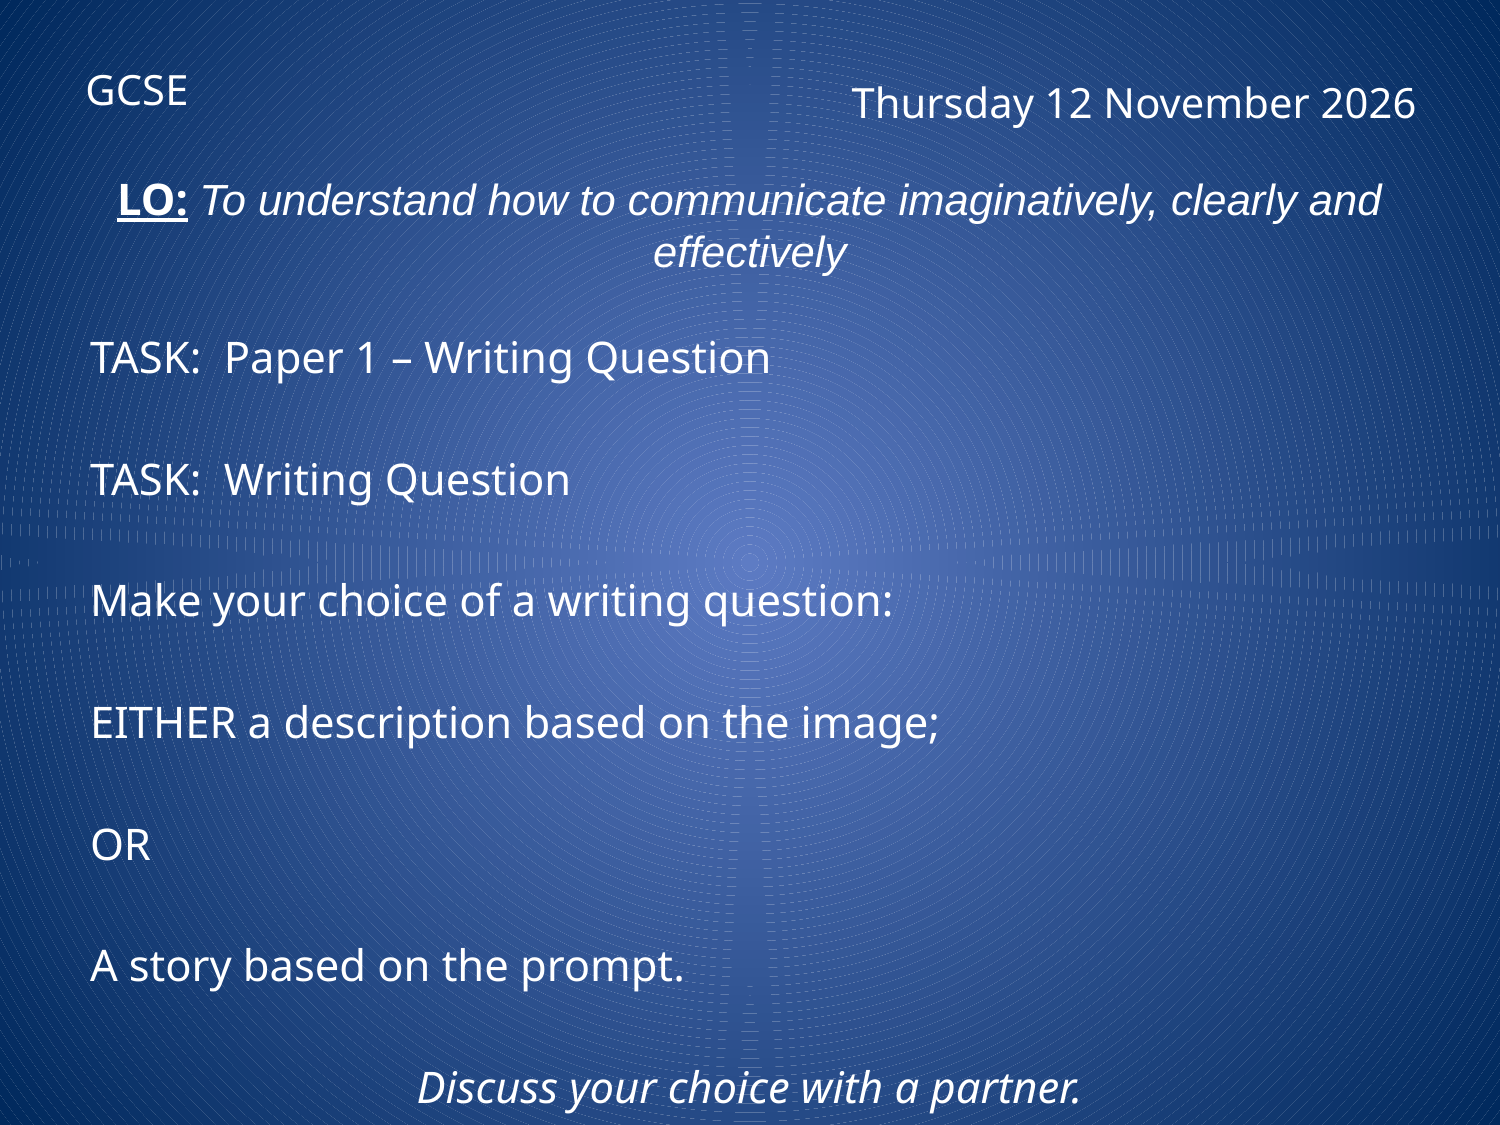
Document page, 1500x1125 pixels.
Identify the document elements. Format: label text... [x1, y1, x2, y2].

list LO: To understand how to communicate imaginatively, clearly and effectively TASK: Paper 1 – Writing Question TASK: Writing Question Make your choice of a writing question: EITHER a description based on the image; OR A story based on the prompt. Discuss your choice with a partner. [75, 164, 1425, 1125]
title Friday, 23 February 2018 [750, 58, 1432, 153]
slide_number GCSE [70, 58, 247, 119]
